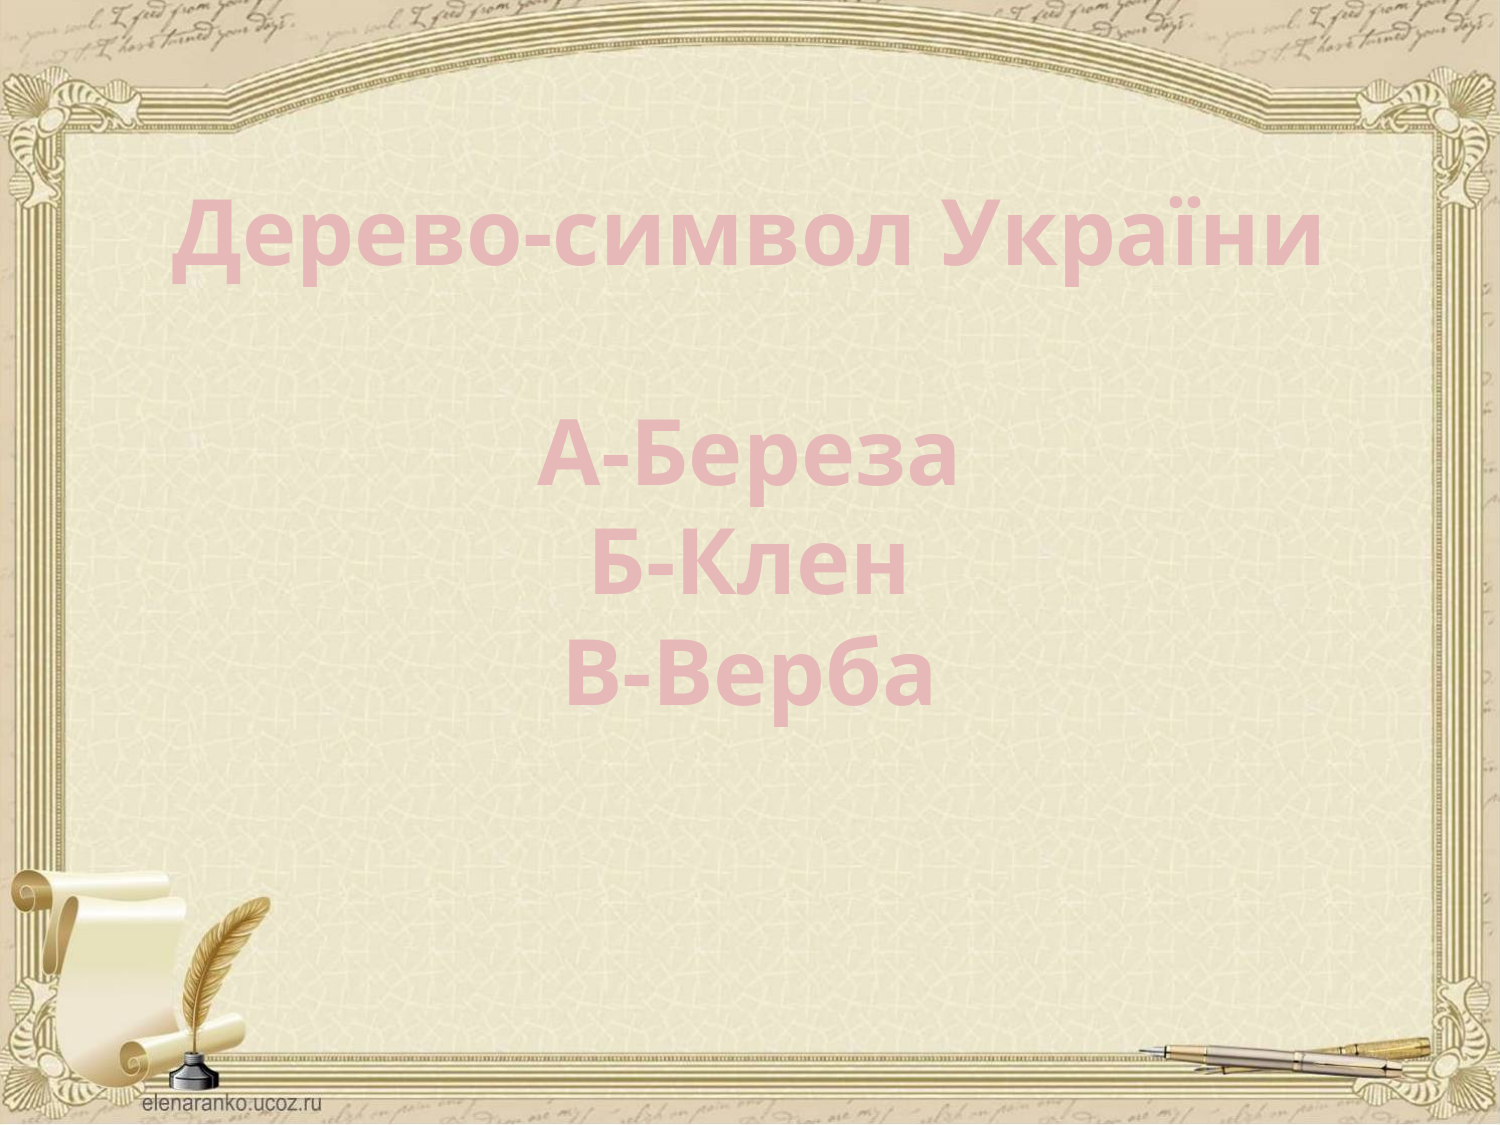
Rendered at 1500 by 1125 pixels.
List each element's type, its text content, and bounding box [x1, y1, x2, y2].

picture [0, 0, 1500, 1125]
title Дерево-символ України А-Береза Б-Клен В-Верба [75, 137, 1425, 870]
